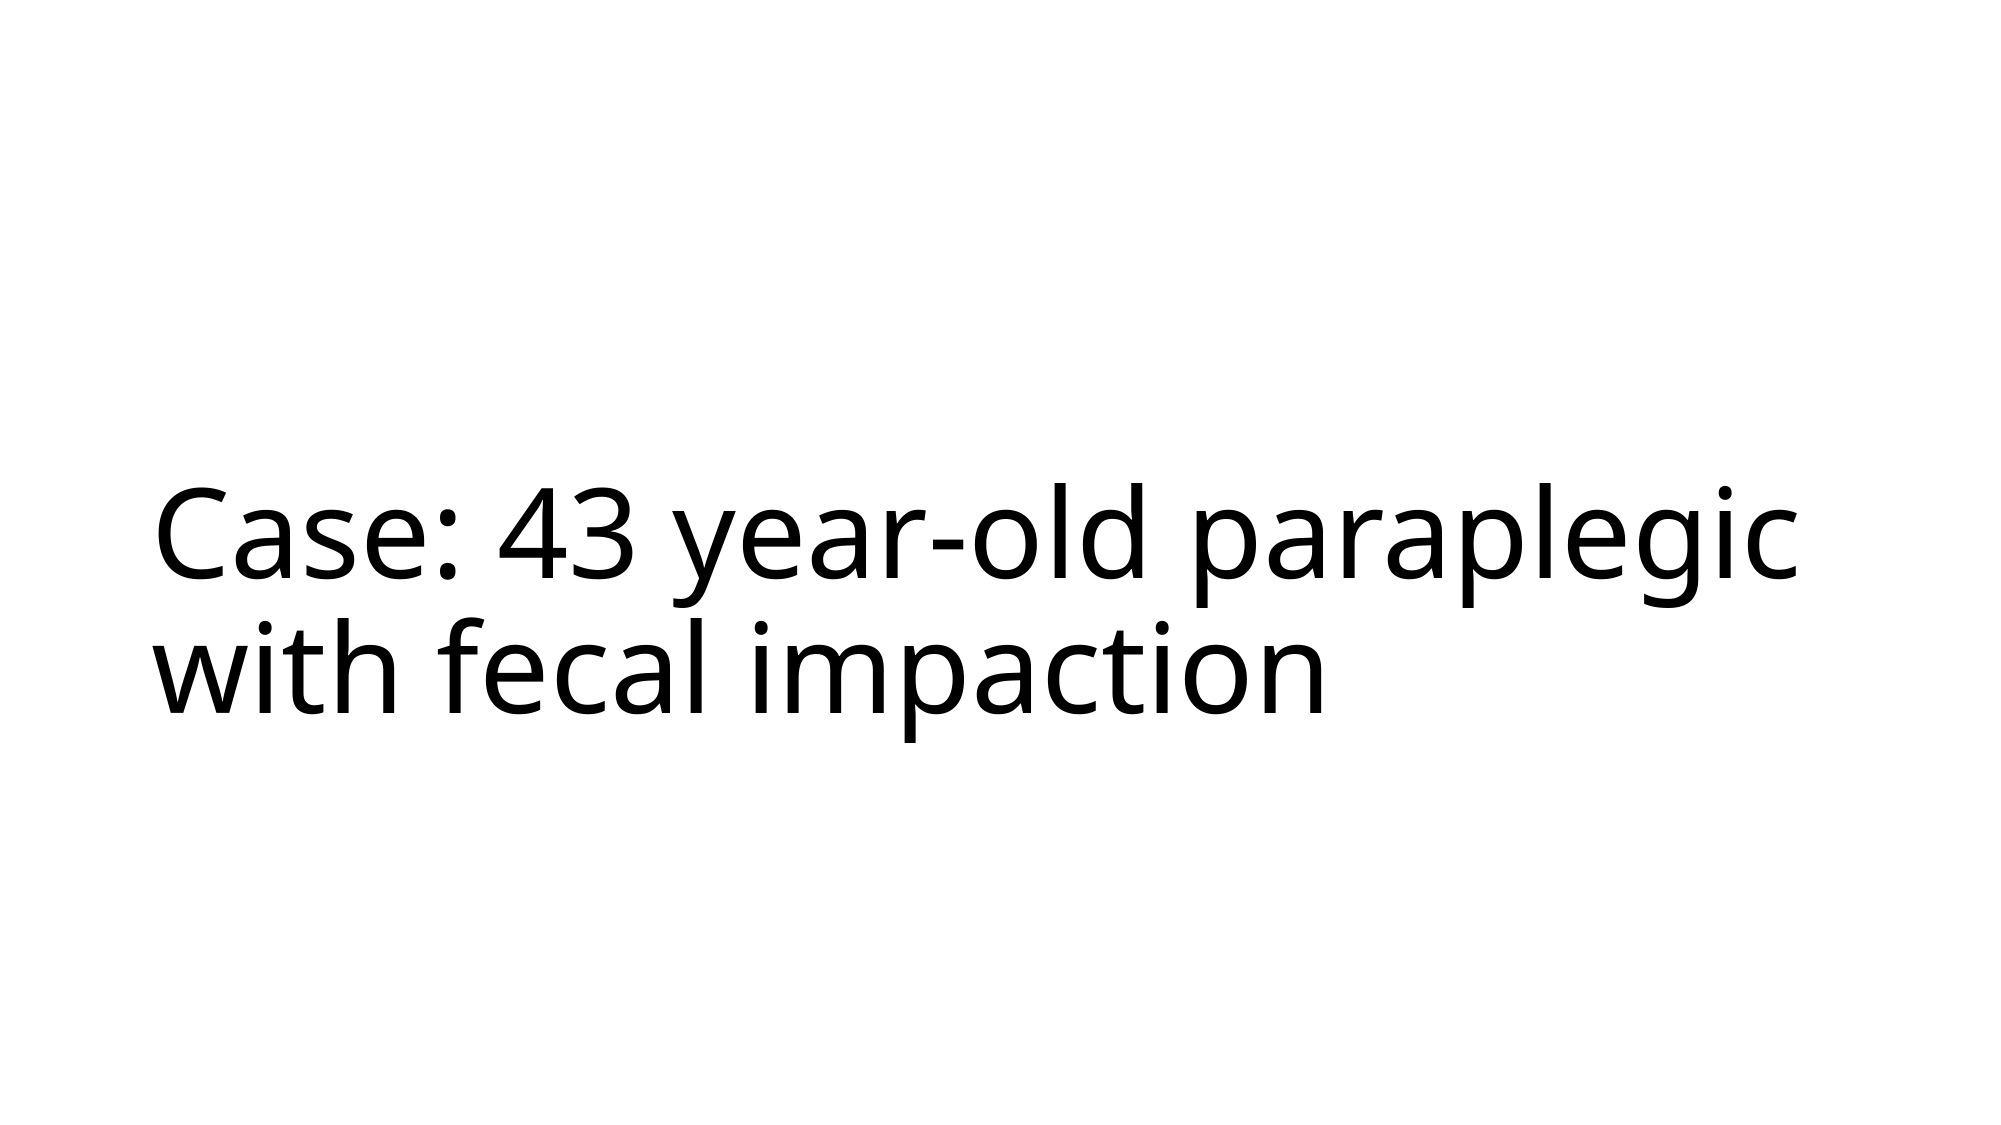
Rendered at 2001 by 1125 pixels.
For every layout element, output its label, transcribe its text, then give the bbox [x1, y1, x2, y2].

title Case: 43 year-old paraplegic with fecal impaction [136, 280, 1862, 749]
